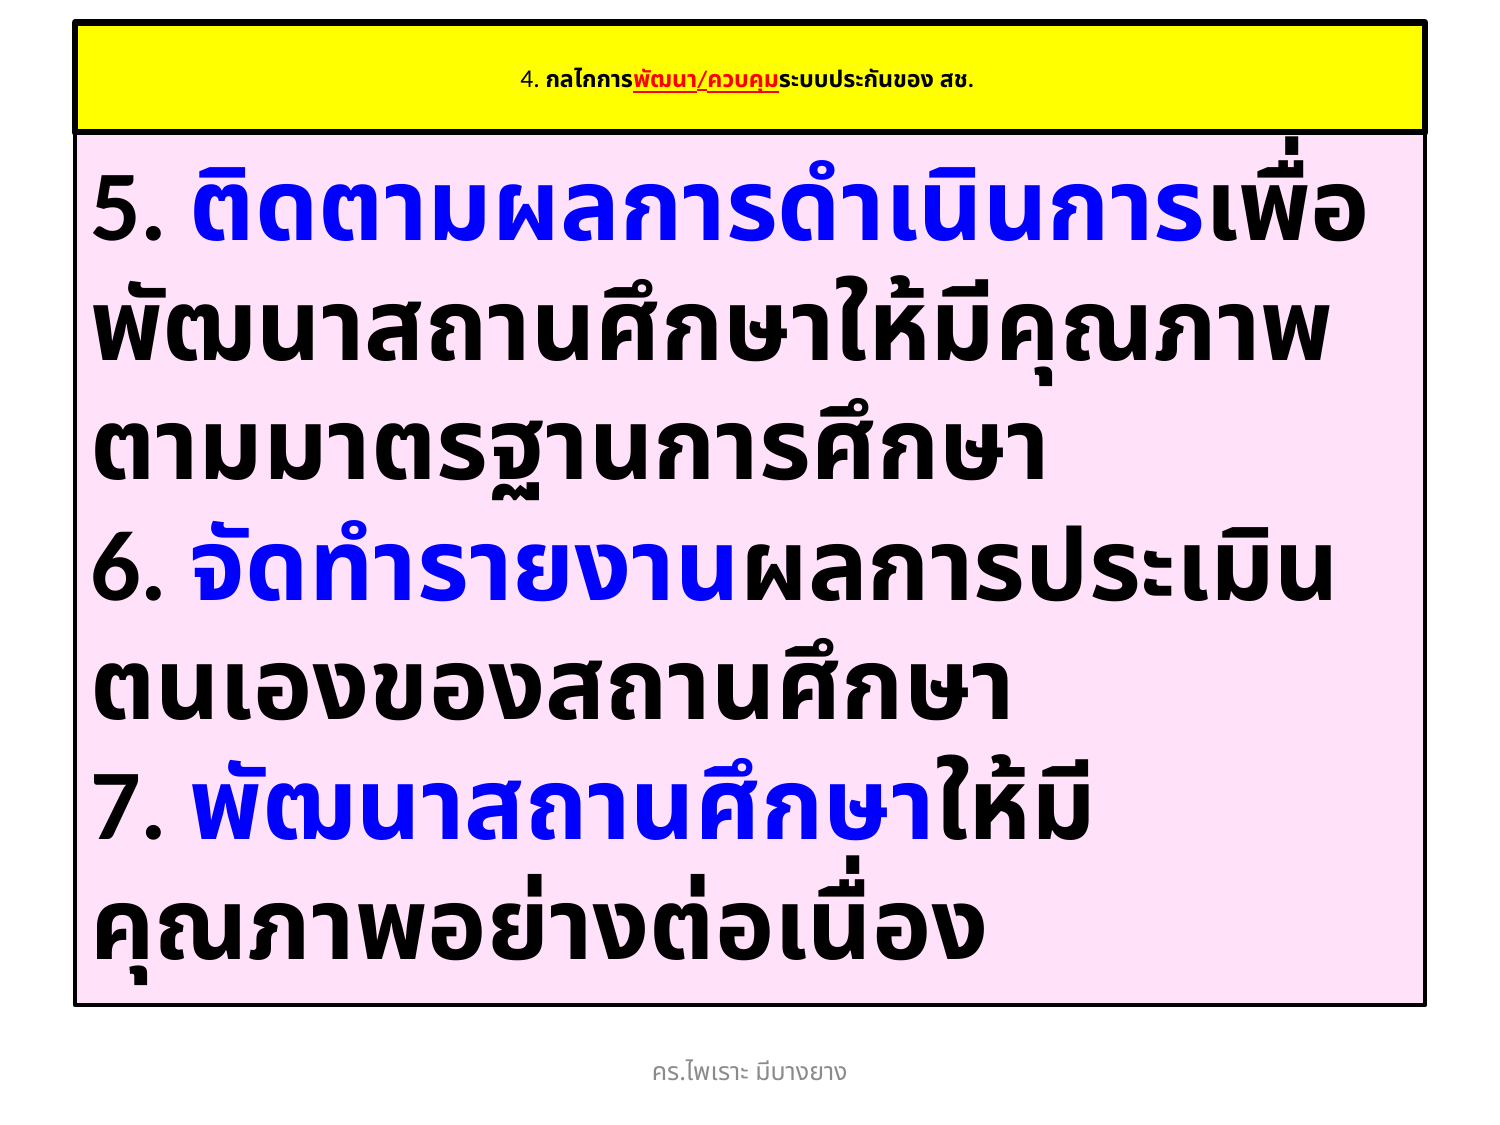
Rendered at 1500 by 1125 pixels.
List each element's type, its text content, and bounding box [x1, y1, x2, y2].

footer คร.ไพเราะ มีบางยาง [512, 1042, 988, 1103]
title 4. กลไกการพัฒนา/ควบคุมระบบประกันของ สช. [75, 22, 1425, 132]
list 5. ติดตามผลการดำเนินการเพื่อพัฒนาสถานศึกษาให้มีคุณภาพตามมาตรฐานการศึกษา 6. จัดทำรายงานผลการประเมินตนเองของสถานศึกษา 7. พัฒนาสถานศึกษาให้มีคุณภาพอย่างต่อเนื่อง [75, 132, 1425, 1005]
